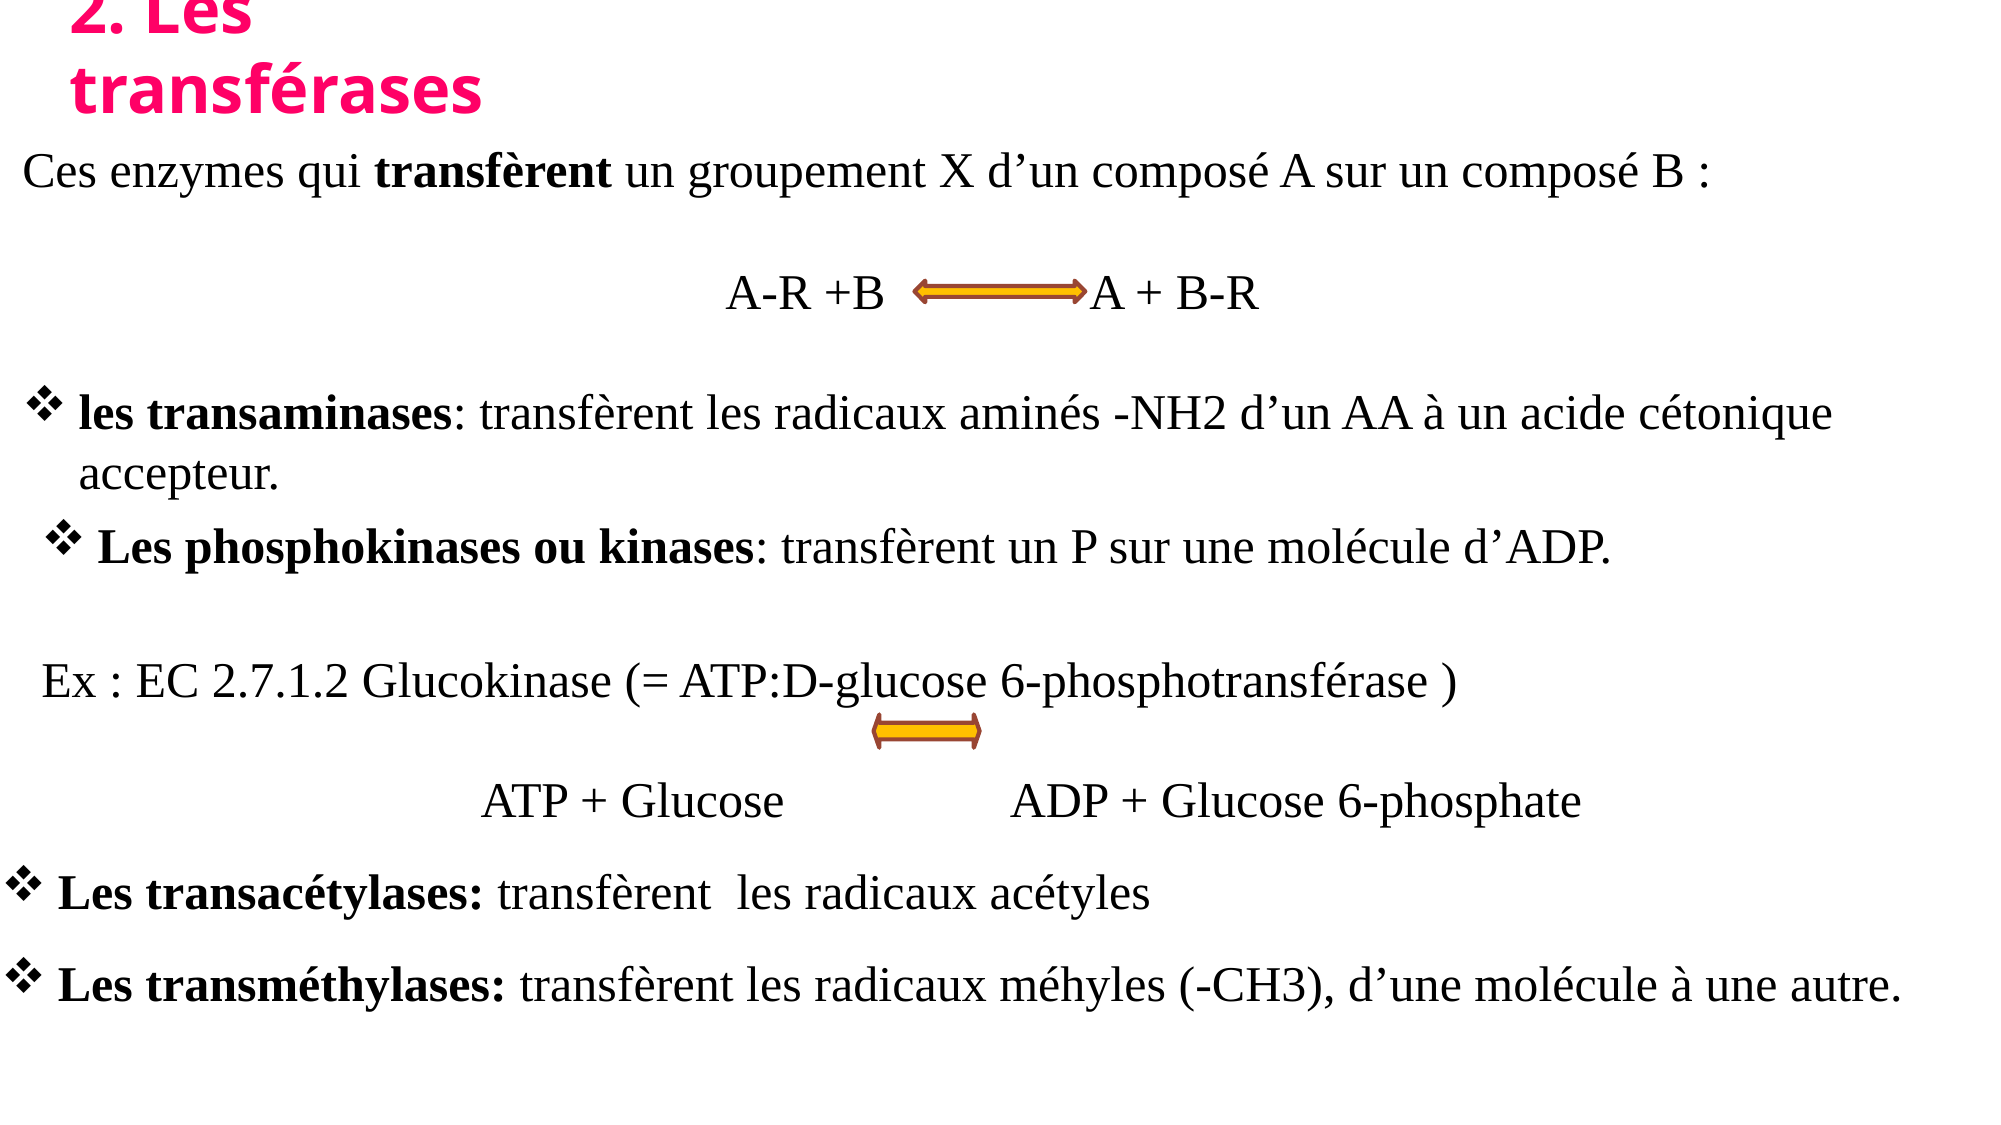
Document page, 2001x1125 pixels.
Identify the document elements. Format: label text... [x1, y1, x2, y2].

title 2. Les transférases [67, 0, 603, 136]
text_box Ces enzymes qui transfèrent un groupement X d’un composé A sur un composé B : A-R +B A + B-R les transaminases: transfèrent les radicaux aminés -NH2 d’un AA à un acide cétonique accepteur. . Les phosphokinases ou kinases: transfèrent un P sur une molécule d’ADP. L’ion Mg++ est indispensable. Ex : EC 2.7.1.2 Glucokinase (= ATP:D-glucose 6-phosphotransférase ) ATP + Glucose ADP + Glucose 6-phosphate Les transacétylases: transfèrent les radicaux acétyles Les transméthylases: transfèrent les radicaux méhyles (-CH3), d’une molécule à une autre. [0, 136, 2000, 1012]
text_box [913, 279, 1087, 304]
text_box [872, 712, 981, 750]
